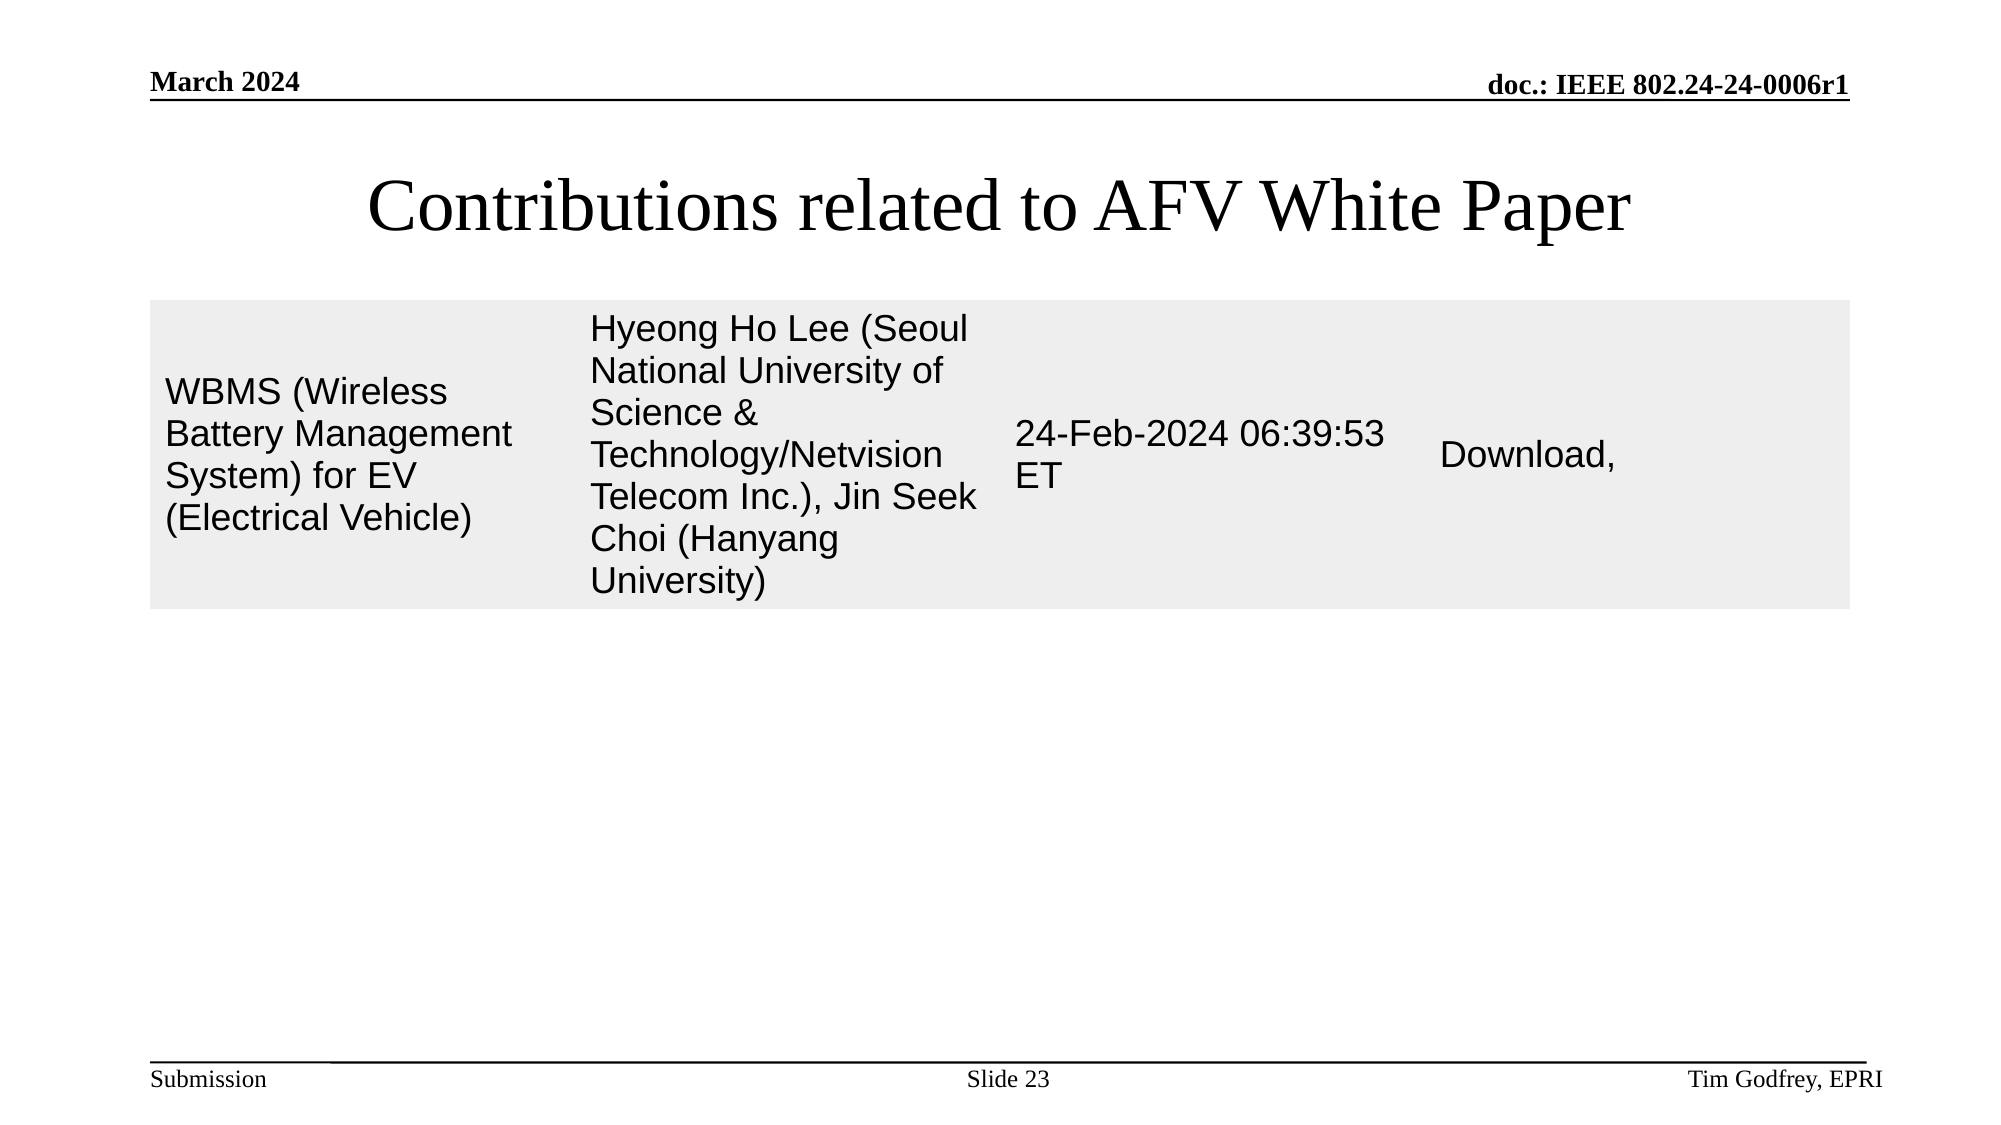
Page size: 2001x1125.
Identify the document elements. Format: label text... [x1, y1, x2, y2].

title Contributions related to AFV White Paper [150, 112, 1850, 288]
table_header Download, [1425, 300, 1850, 609]
table_header Hyeong Ho Lee (Seoul National University of Science & Technology/Netvision Telecom Inc.), Jin Seek Choi (Hanyang University) [575, 300, 1000, 609]
table_header 24-Feb-2024 06:39:53 ET [1000, 300, 1425, 609]
footer Tim Godfrey, EPRI [1200, 1062, 1884, 1108]
slide_number Slide 23 [937, 1062, 1079, 1108]
table_header WBMS (Wireless Battery Management System) for EV (Electrical Vehicle) [150, 300, 575, 609]
